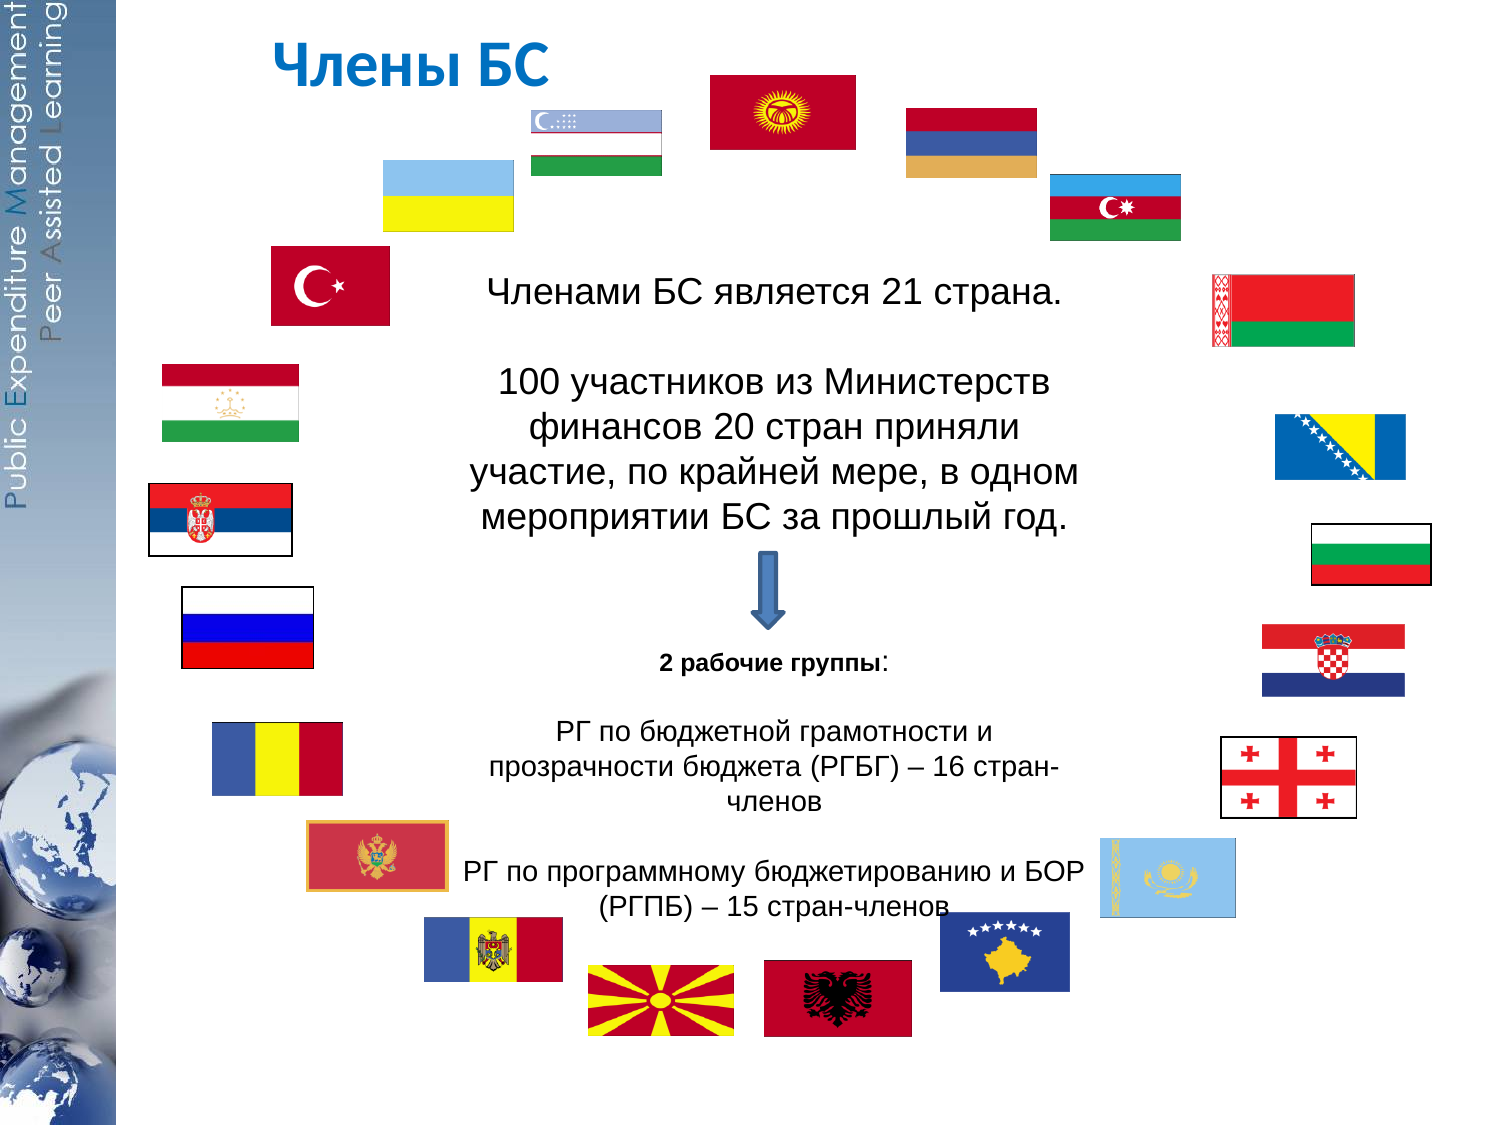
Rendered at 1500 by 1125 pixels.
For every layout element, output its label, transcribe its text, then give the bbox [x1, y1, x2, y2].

picture [1262, 624, 1405, 697]
picture [531, 110, 662, 176]
picture [424, 917, 563, 982]
picture [940, 912, 1070, 993]
text_box [750, 550, 786, 631]
picture [306, 820, 449, 892]
picture [149, 483, 292, 556]
picture [1312, 524, 1431, 585]
picture [1100, 838, 1237, 918]
picture [710, 74, 856, 151]
picture [1221, 737, 1357, 818]
picture [1049, 174, 1181, 242]
picture [182, 587, 314, 669]
picture [162, 364, 299, 442]
text_box Членами БС является 21 страна. 100 участников из Министерств финансов 20 стран приняли участие, по крайней мере, в одном мероприятии БС за прошлый год. 2 рабочие группы: РГ по бюджетной грамотности и прозрачности бюджета (РГБГ) – 16 стран-членов РГ по программному бюджетированию и БОР (РГПБ) – 15 стран-членов [444, 214, 1105, 1020]
picture [764, 960, 913, 1037]
picture [0, 0, 116, 1125]
text_box Члены БС [119, 12, 743, 107]
picture [383, 160, 514, 232]
picture [212, 722, 344, 796]
picture [588, 964, 734, 1037]
picture [1275, 414, 1406, 480]
picture [1212, 274, 1355, 347]
picture [271, 246, 390, 326]
picture [906, 108, 1037, 178]
